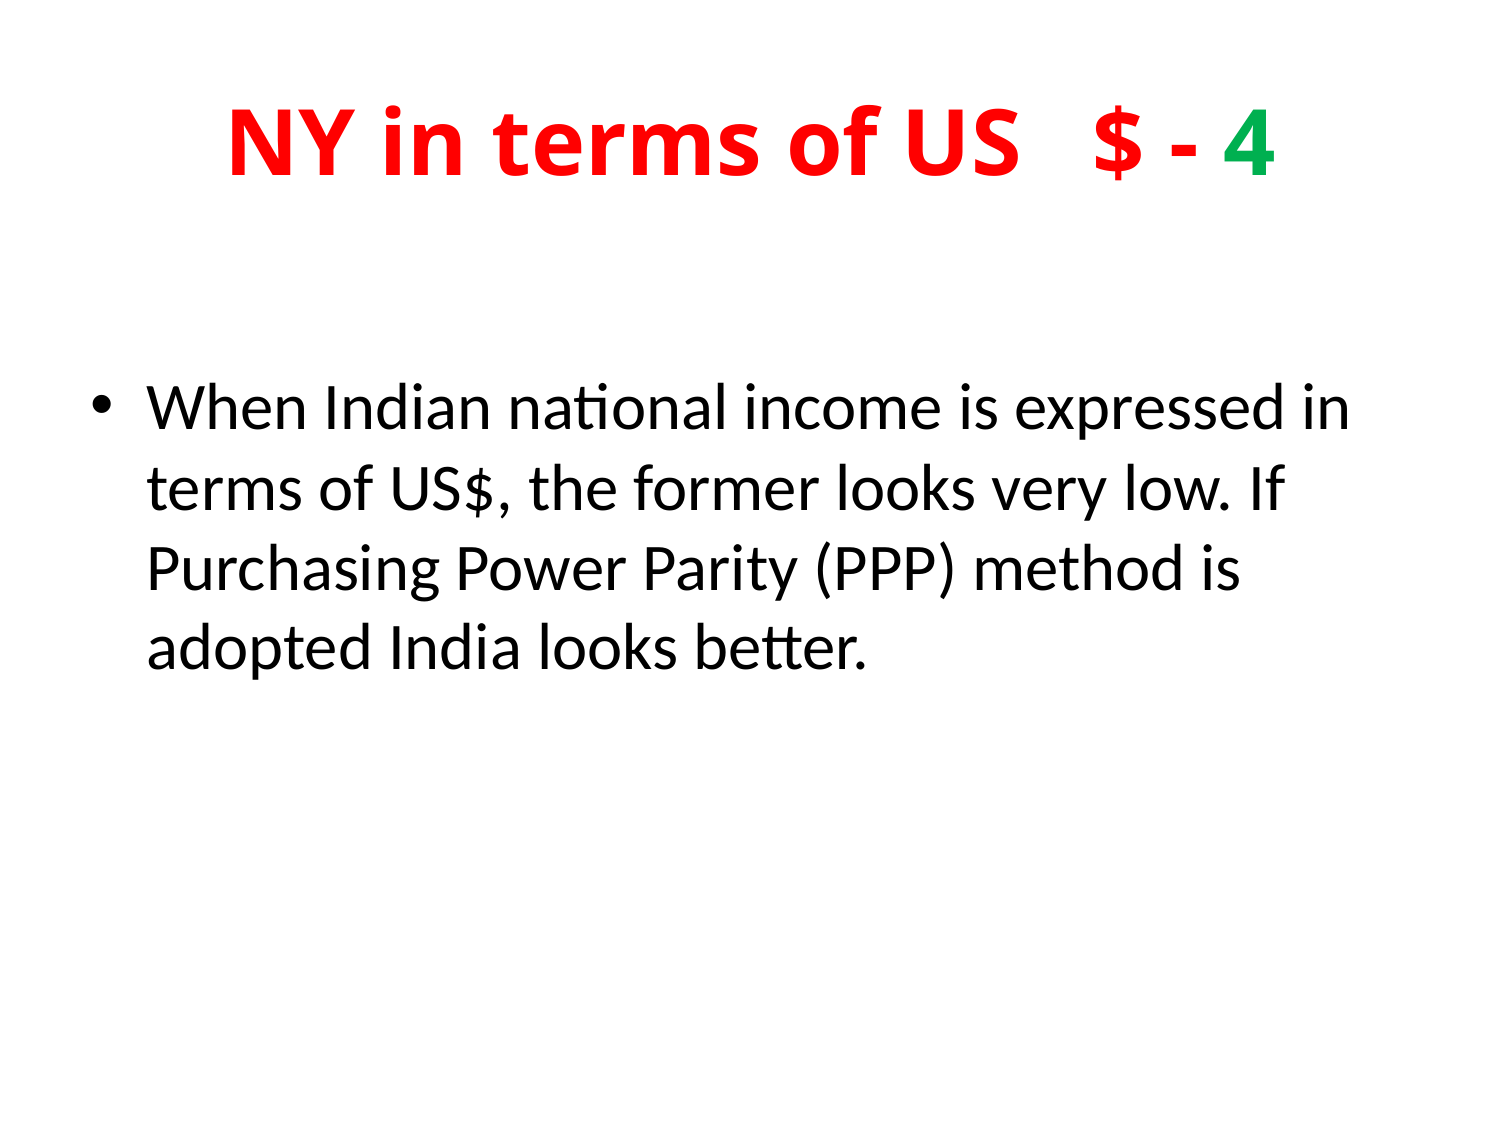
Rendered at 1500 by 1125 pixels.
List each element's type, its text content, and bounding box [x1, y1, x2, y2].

list When Indian national income is expressed in terms of US$, the former looks very low. If Purchasing Power Parity (PPP) method is adopted India looks better. [75, 262, 1425, 1005]
title NY in terms of US $ - 4 [75, 45, 1425, 233]
